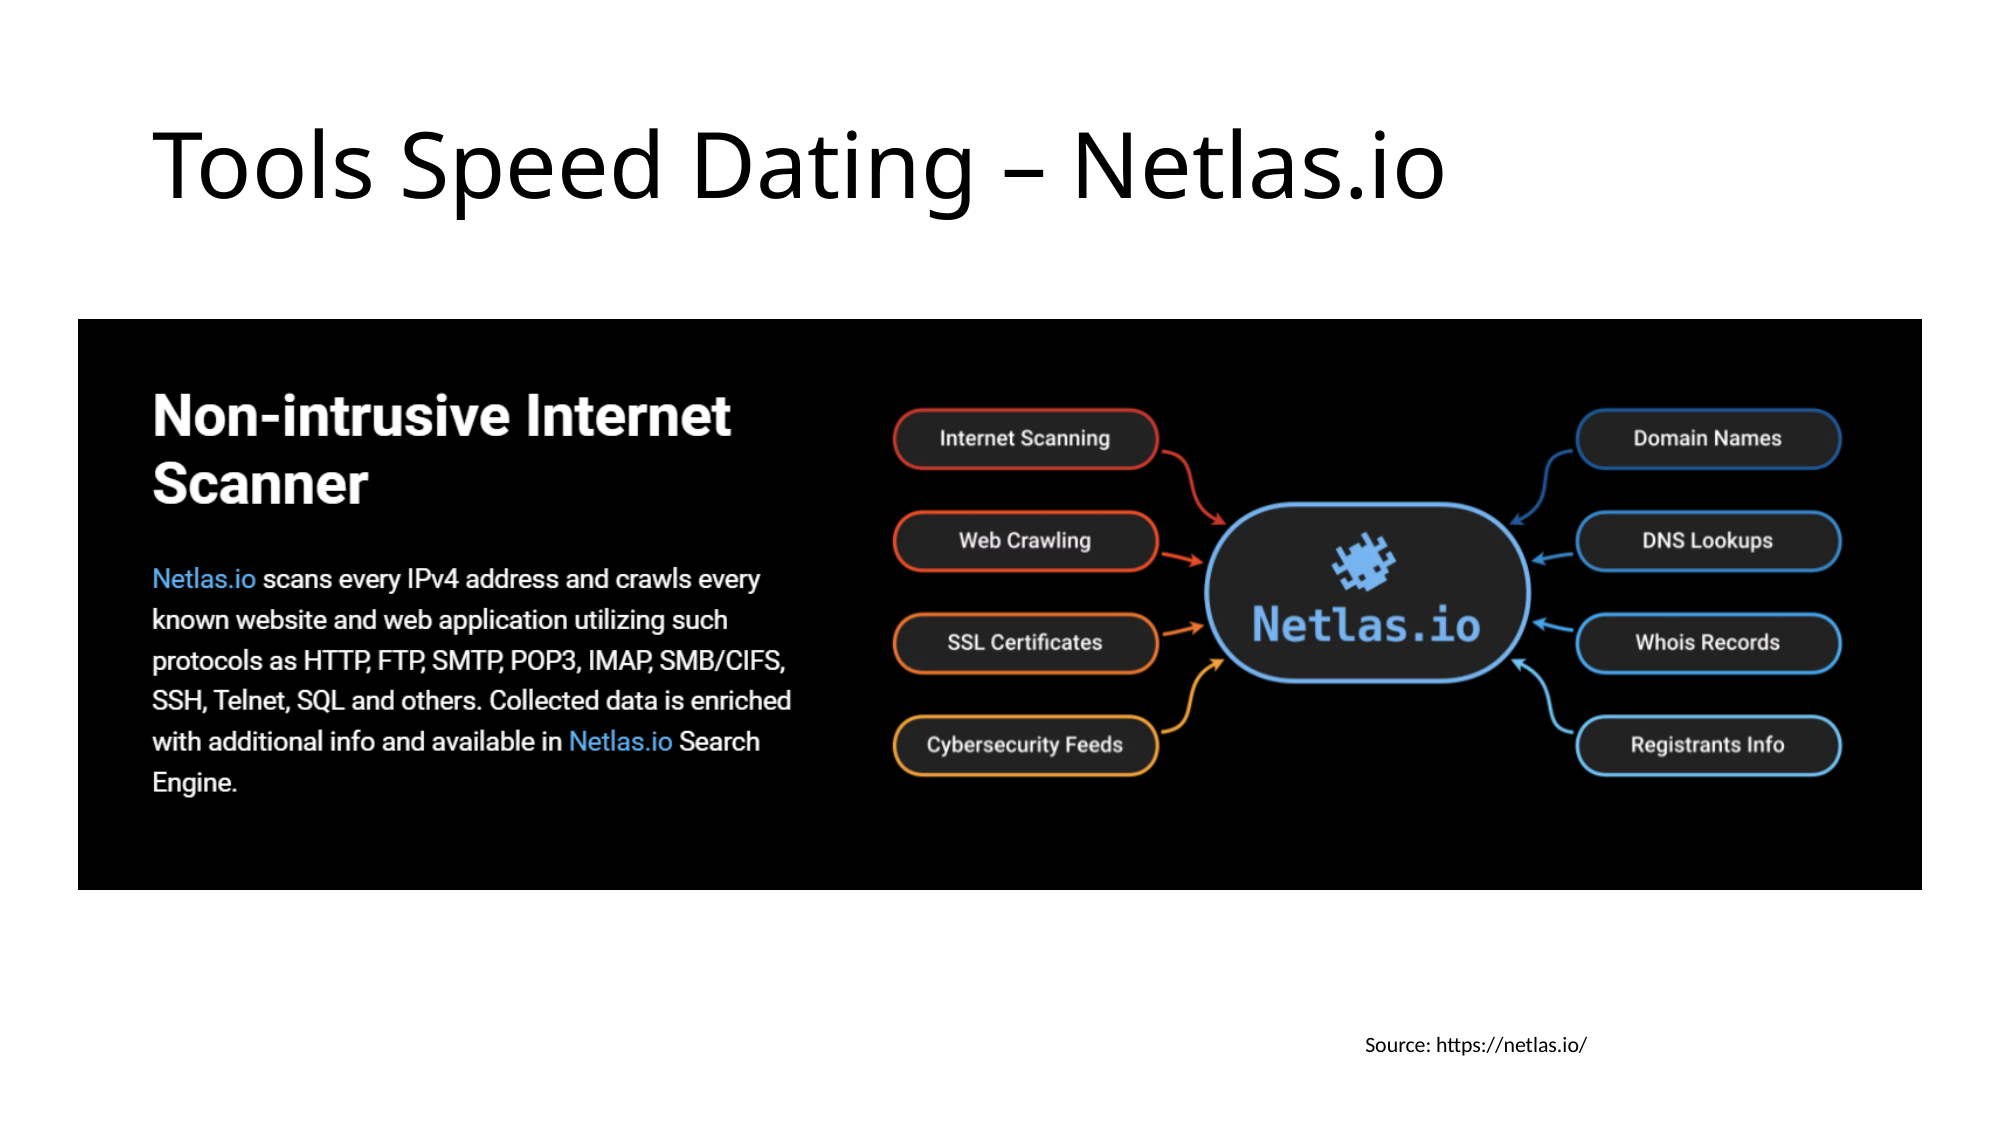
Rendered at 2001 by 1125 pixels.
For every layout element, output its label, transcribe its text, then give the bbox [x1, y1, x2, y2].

title Tools Speed Dating – Netlas.io [137, 59, 1863, 278]
text_box Source: https://netlas.io/ [1350, 1023, 2000, 1065]
picture [78, 319, 1922, 890]
